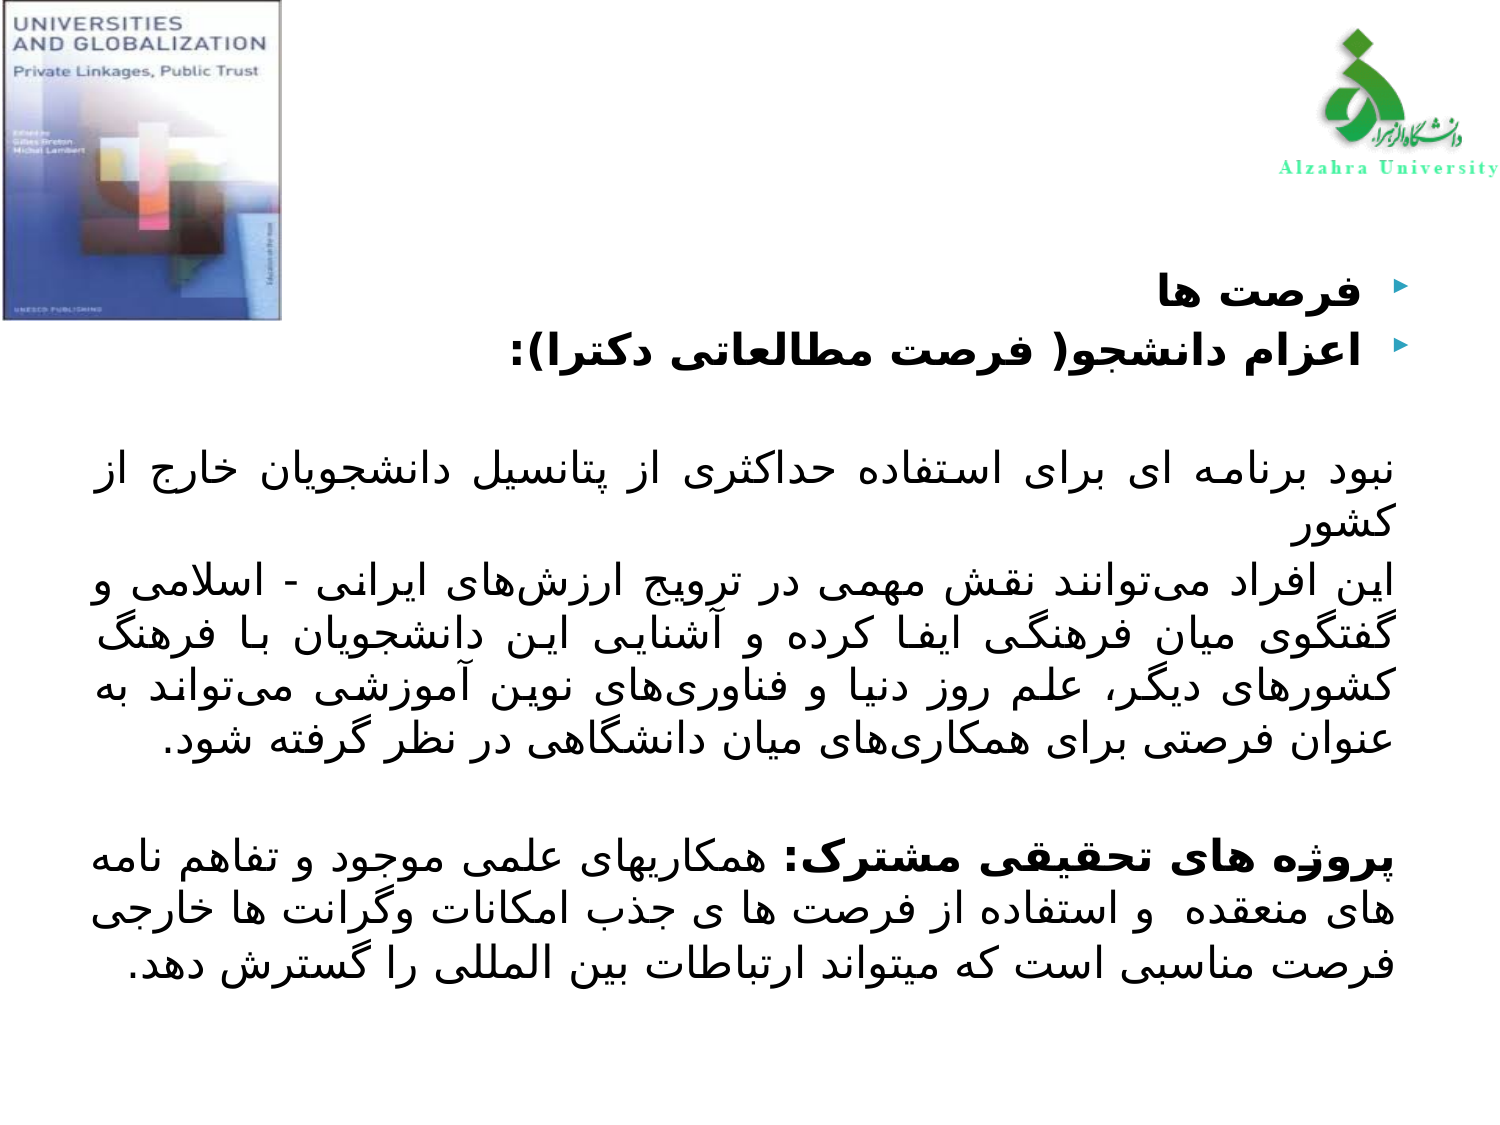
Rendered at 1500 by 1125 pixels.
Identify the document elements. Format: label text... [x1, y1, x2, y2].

list فرصت ها اعزام دانشجو( فرصت مطالعاتی دکترا): نبود برنامه ای برای استفاده حداکثری از پتانسیل دانشجویان خارج از کشور این افراد می‌توانند نقش مهمی در ترویج ارزش‌های ایرانی - اسلامی و گفتگوی میان فرهنگی ایفا کرده و آشنایی این دانشجویان با فرهنگ کشورهای دیگر، علم روز دنیا و فناوری‌های نوین آموزشی می‌تواند به عنوان فرصتی برای همکاری‌های میان دانشگاهی در نظر گرفته شود. پروژه های تحقیقی مشترک: همکاریهای علمی موجود و تفاهم نامه های منعقده و استفاده از فرصت ها ی جذب امکانات وگرانت ها خارجی فرصت مناسبی است که میتواند ارتباطات بین ‌المللی را گسترش دهد. [75, 255, 1425, 1057]
picture [2, 0, 283, 321]
picture [1272, 18, 1500, 185]
